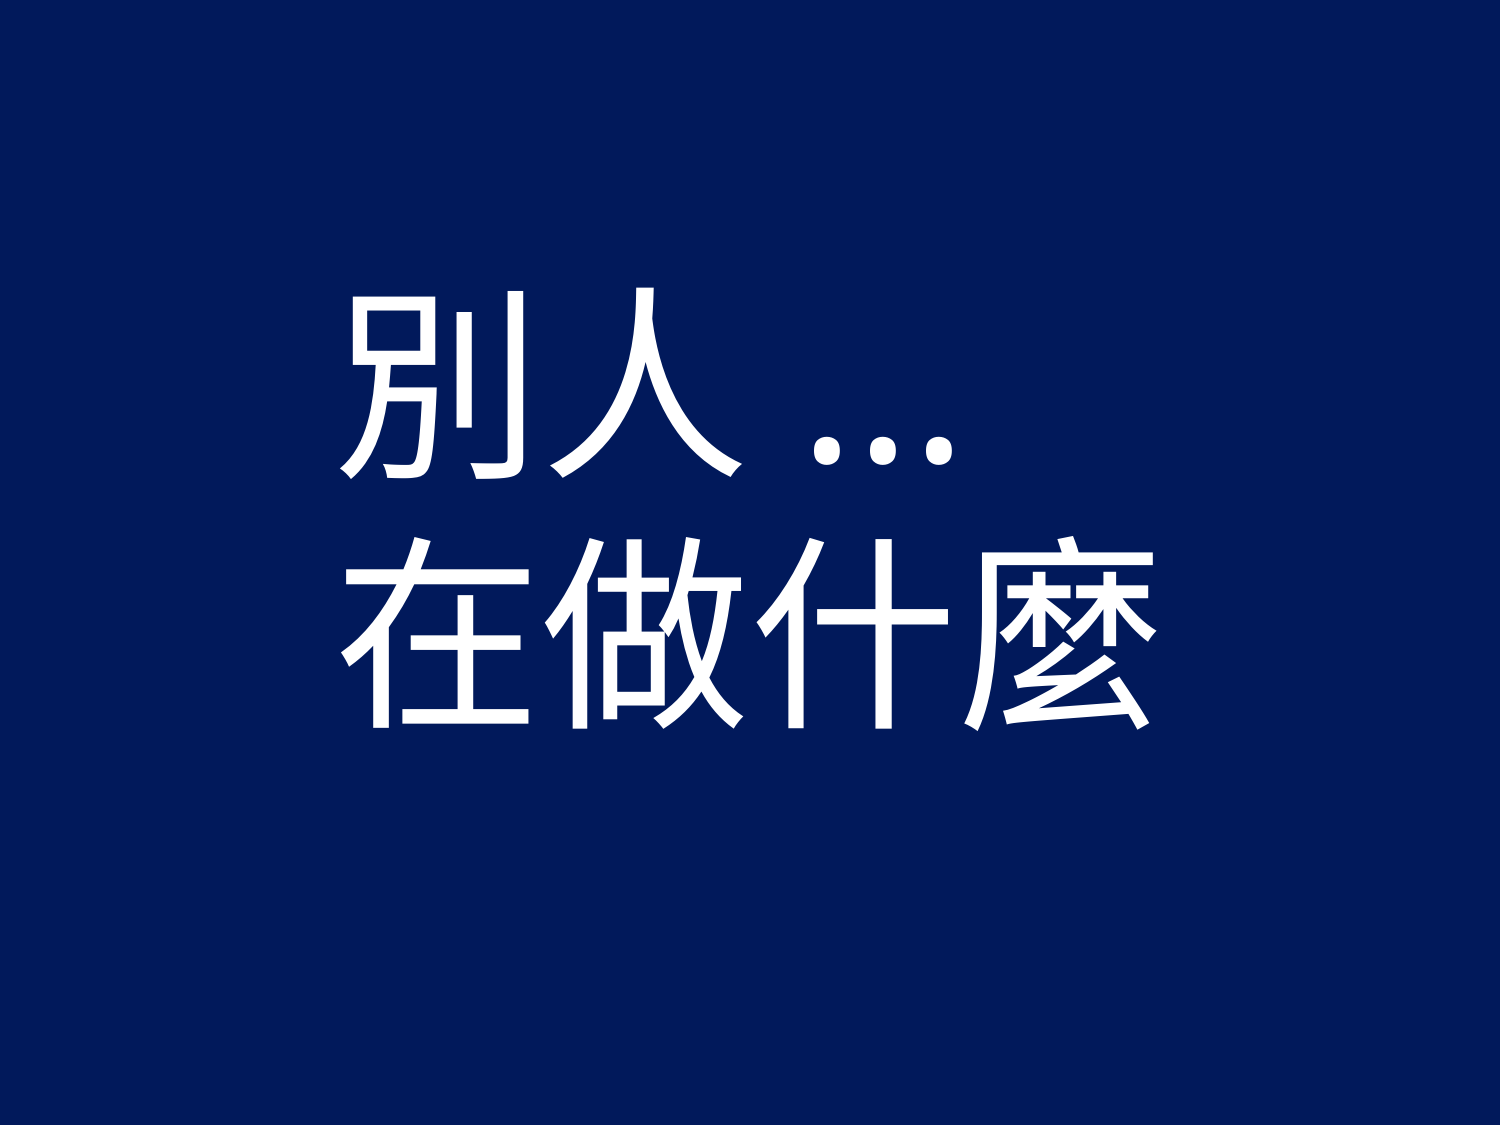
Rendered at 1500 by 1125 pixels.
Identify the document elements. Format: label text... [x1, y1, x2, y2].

text_box 別人... 在做什麼 [325, 246, 1175, 762]
